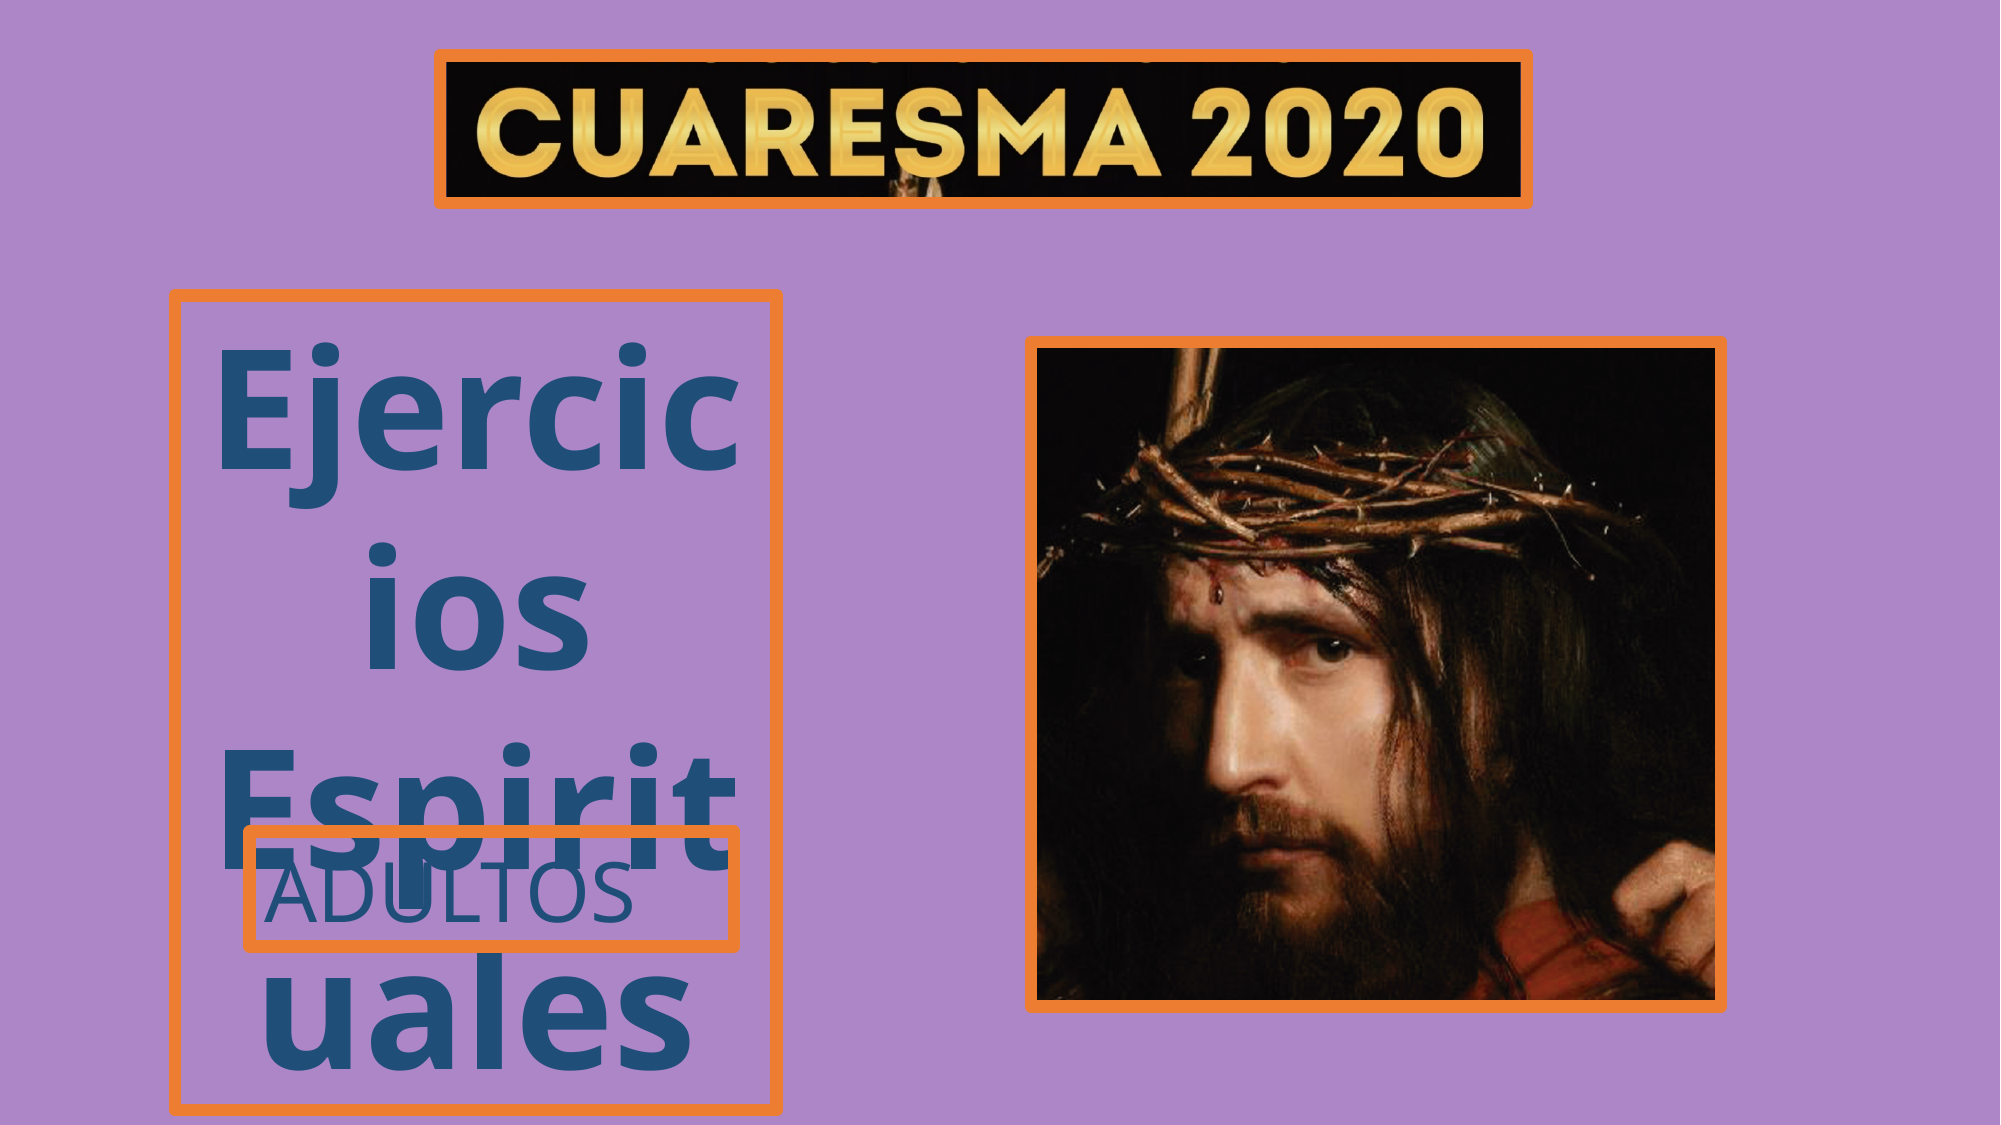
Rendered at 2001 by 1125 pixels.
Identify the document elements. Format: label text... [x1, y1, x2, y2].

text_box ADULTOS [249, 831, 734, 947]
picture [1037, 348, 1715, 1001]
picture [446, 61, 1521, 197]
text_box Ejercicios Espirituales [174, 295, 777, 1111]
